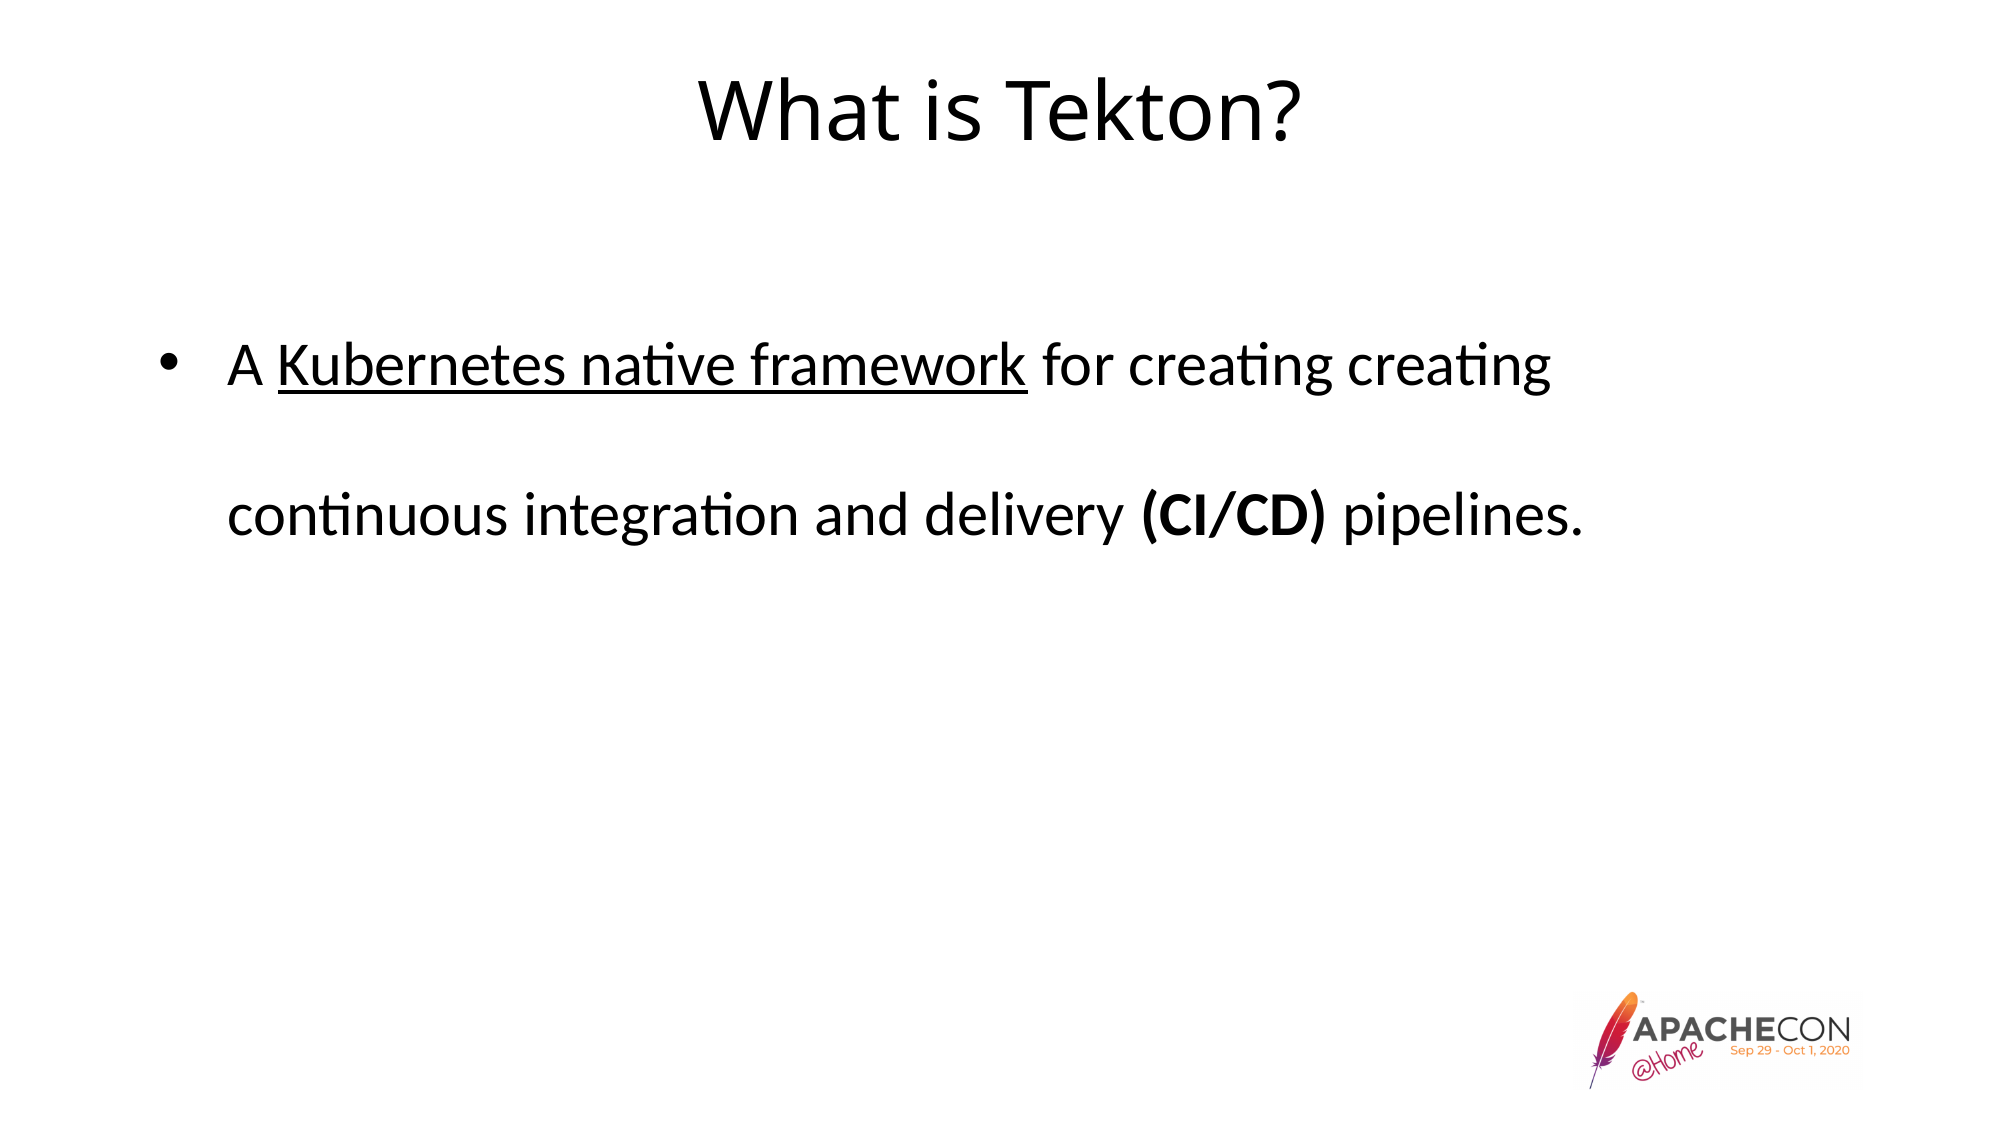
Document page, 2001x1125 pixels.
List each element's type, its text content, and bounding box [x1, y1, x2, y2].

list A Kubernetes native framework for creating creating continuous integration and delivery (CI/CD) pipelines. [137, 241, 1863, 944]
title What is Tekton? [137, 59, 1863, 167]
picture [1573, 991, 1863, 1090]
